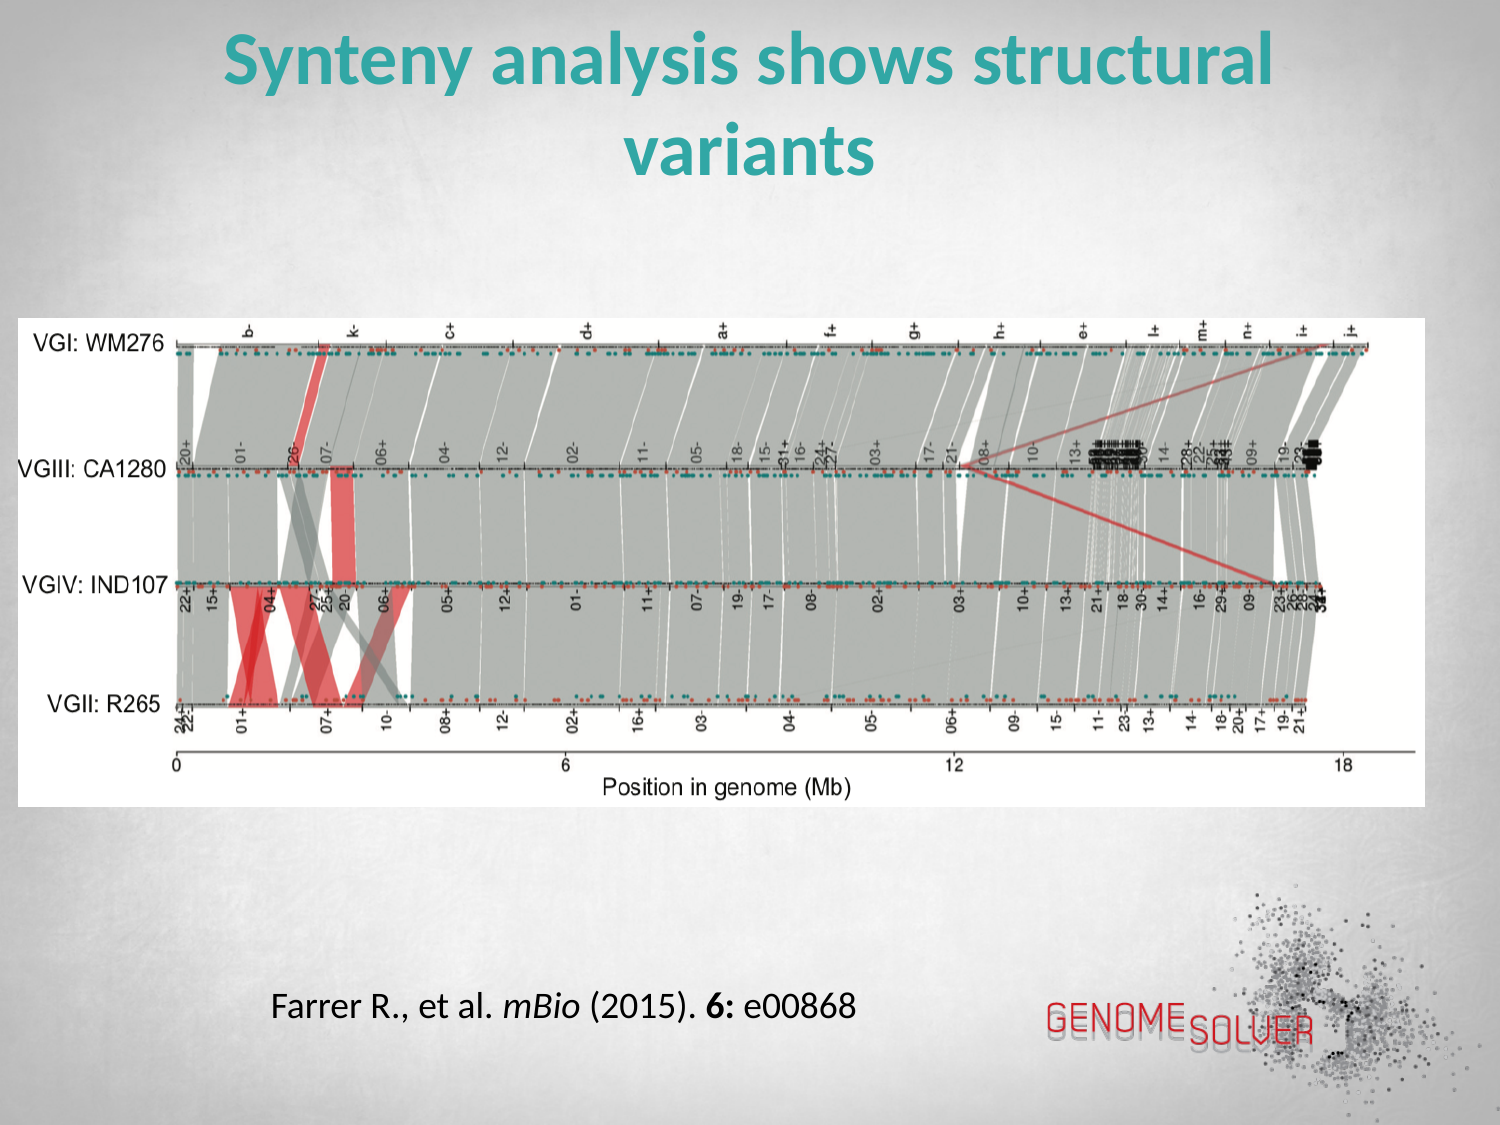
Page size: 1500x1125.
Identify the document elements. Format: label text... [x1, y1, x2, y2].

picture [0, 0, 1500, 1125]
text_box Farrer R., et al. mBio (2015). 6: e00868 [256, 973, 1057, 1079]
title Synteny analysis shows structural variants [75, 0, 1425, 200]
